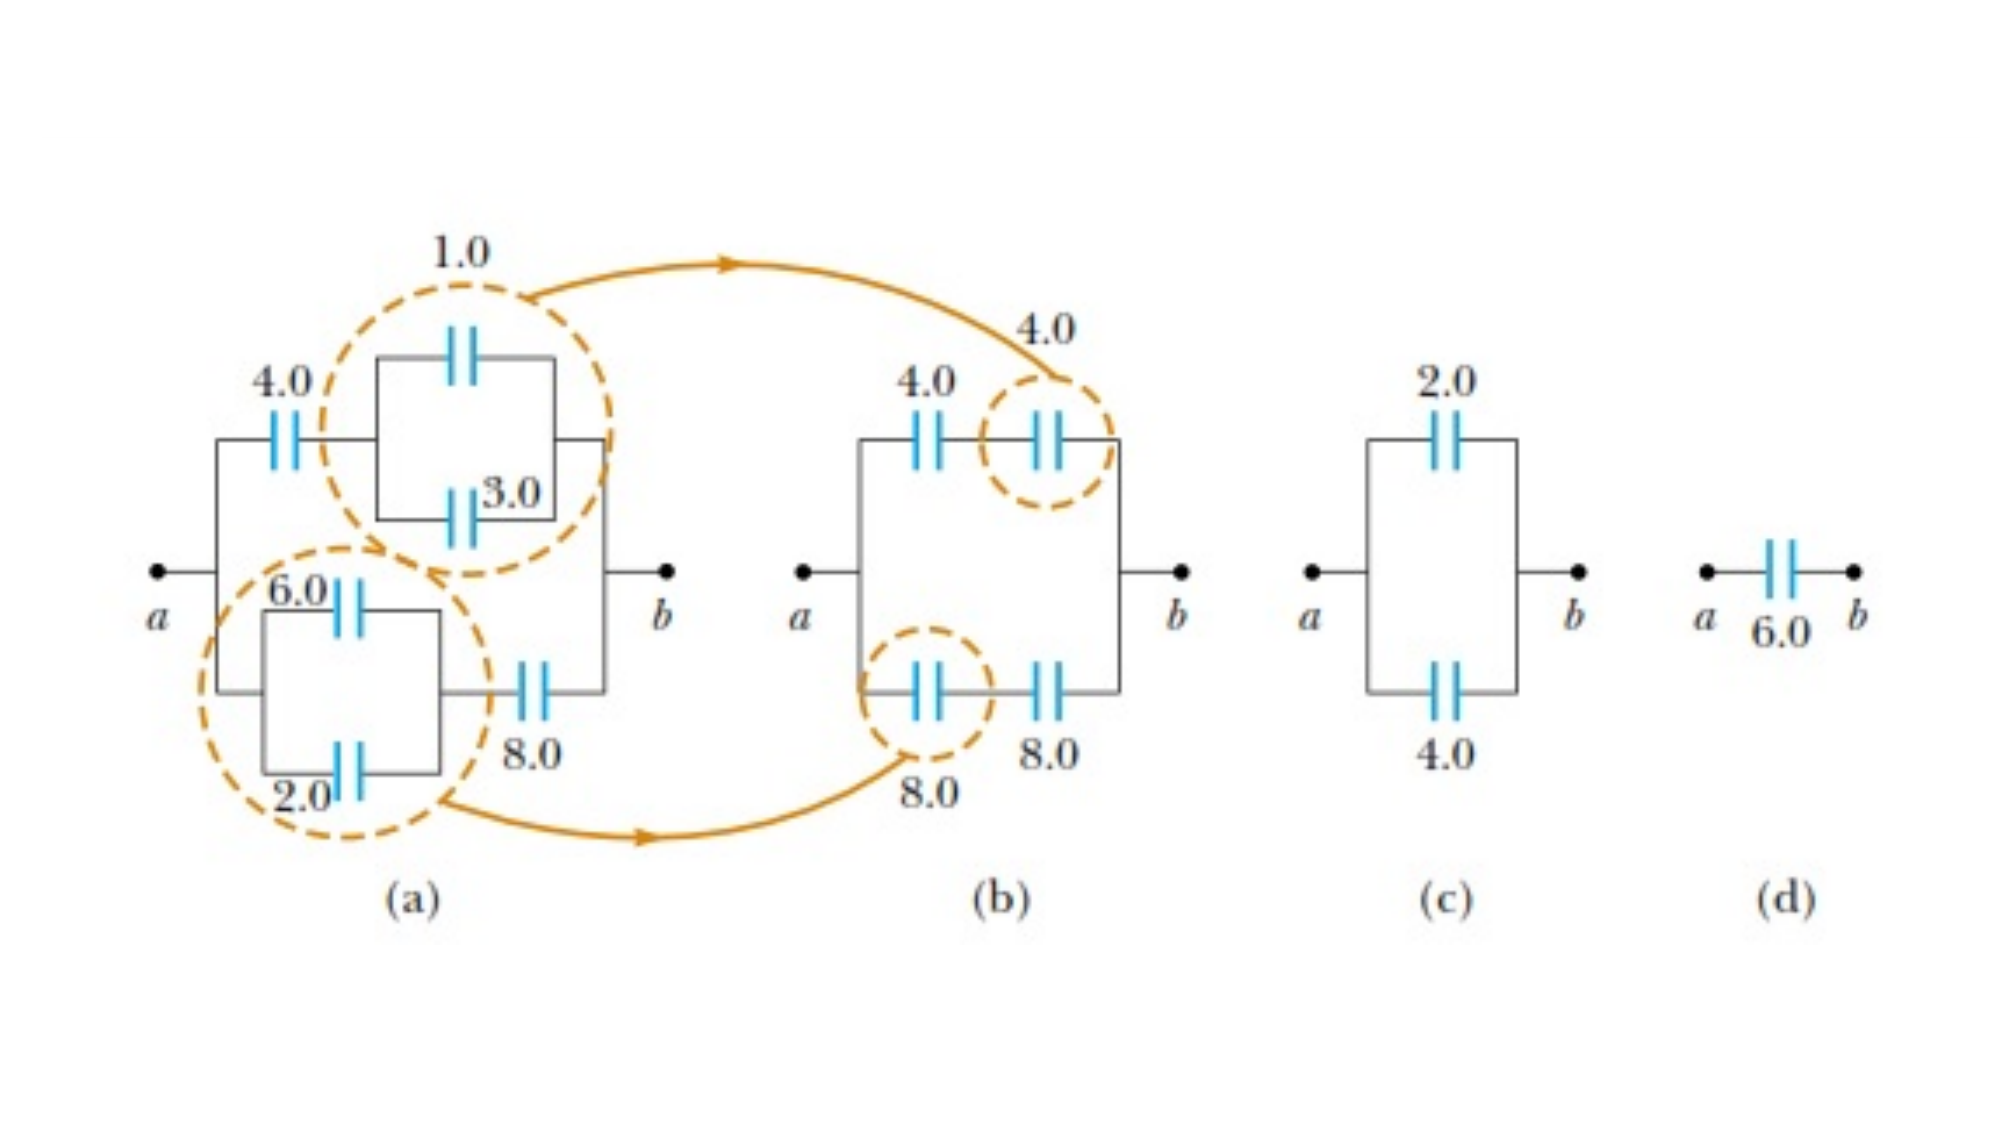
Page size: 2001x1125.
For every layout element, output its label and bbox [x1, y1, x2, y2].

picture [42, 136, 1980, 945]
